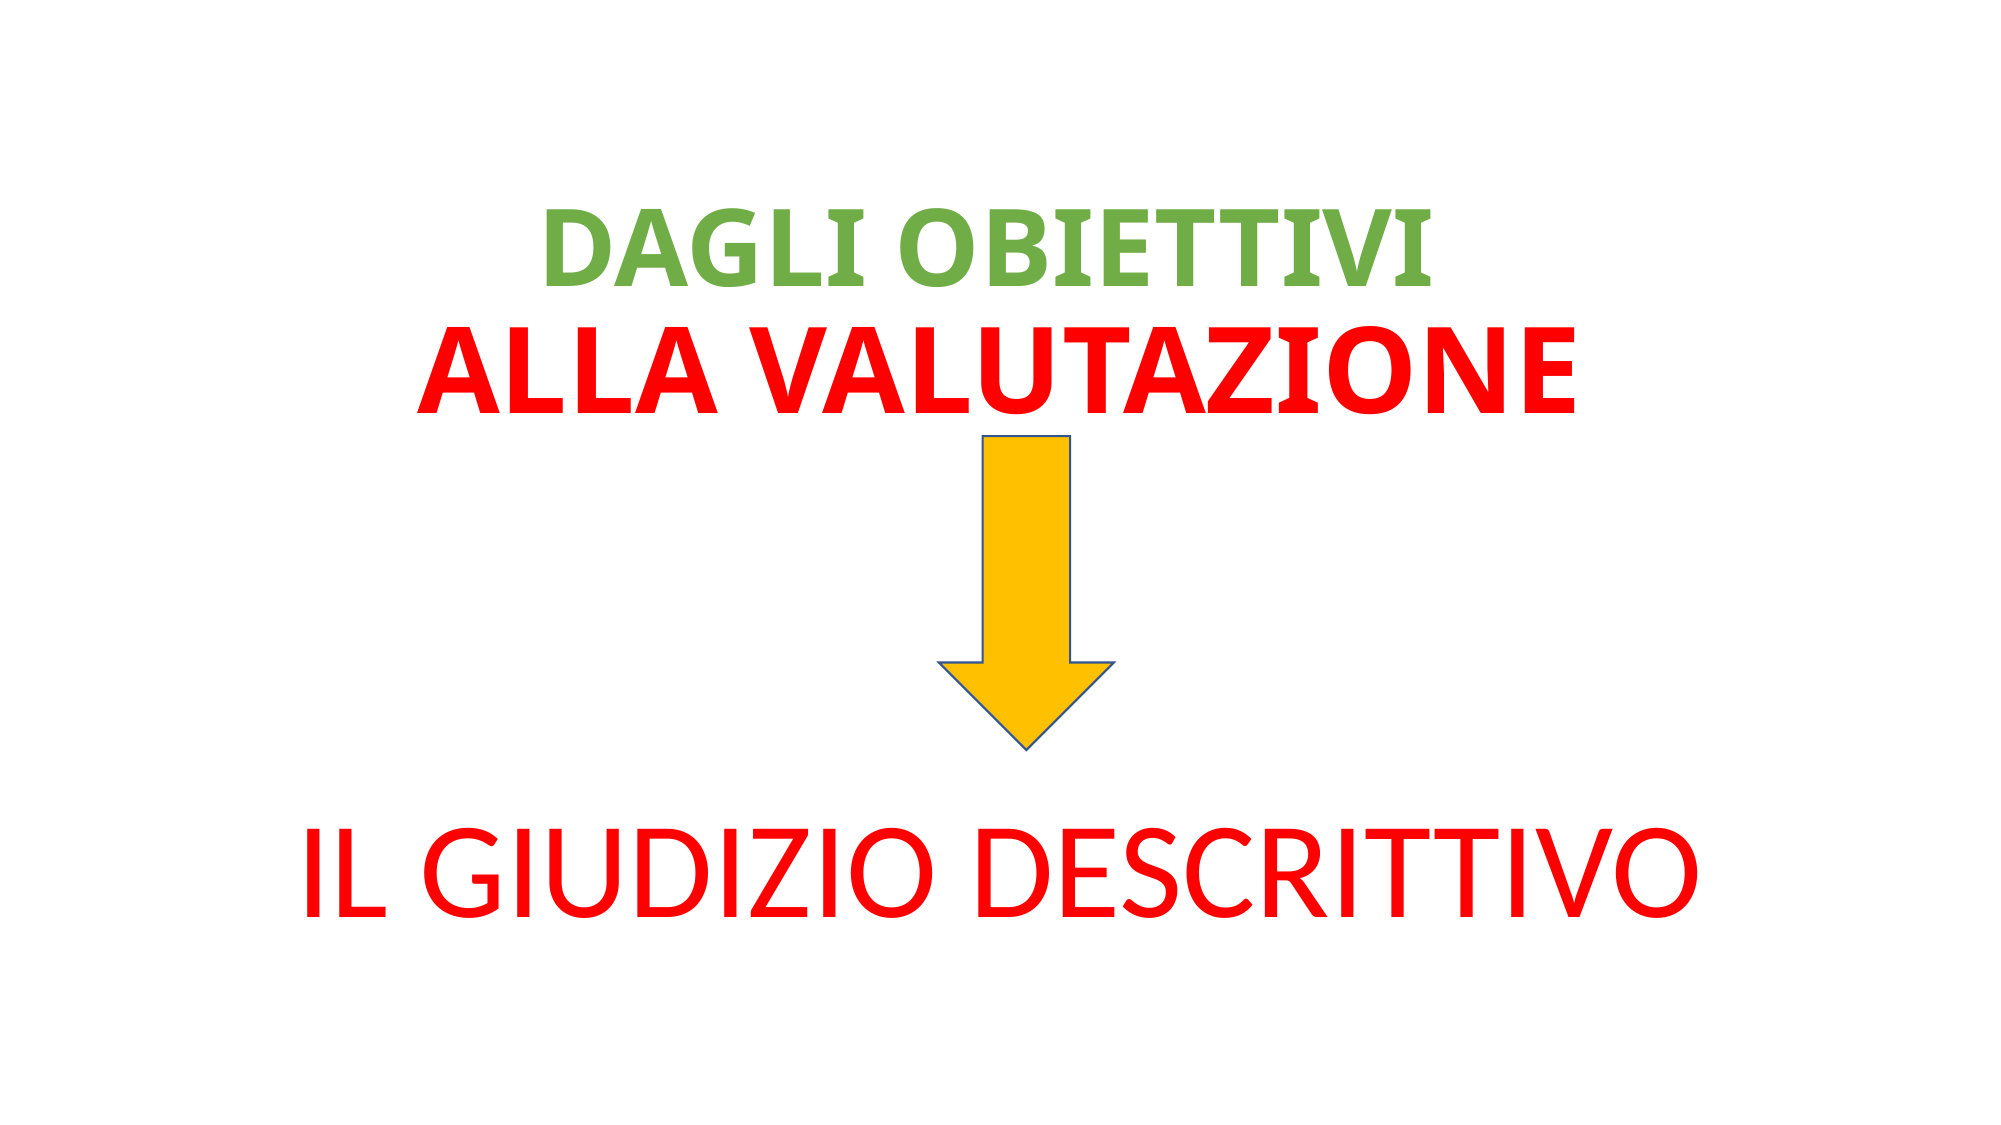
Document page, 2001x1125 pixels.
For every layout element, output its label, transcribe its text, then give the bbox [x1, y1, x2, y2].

subtitle IL GIUDIZIO DESCRITTIVO [249, 590, 1750, 1002]
title DAGLI OBIETTIVI ALLA VALUTAZIONE [249, 184, 1750, 576]
text_box [936, 435, 1117, 752]
